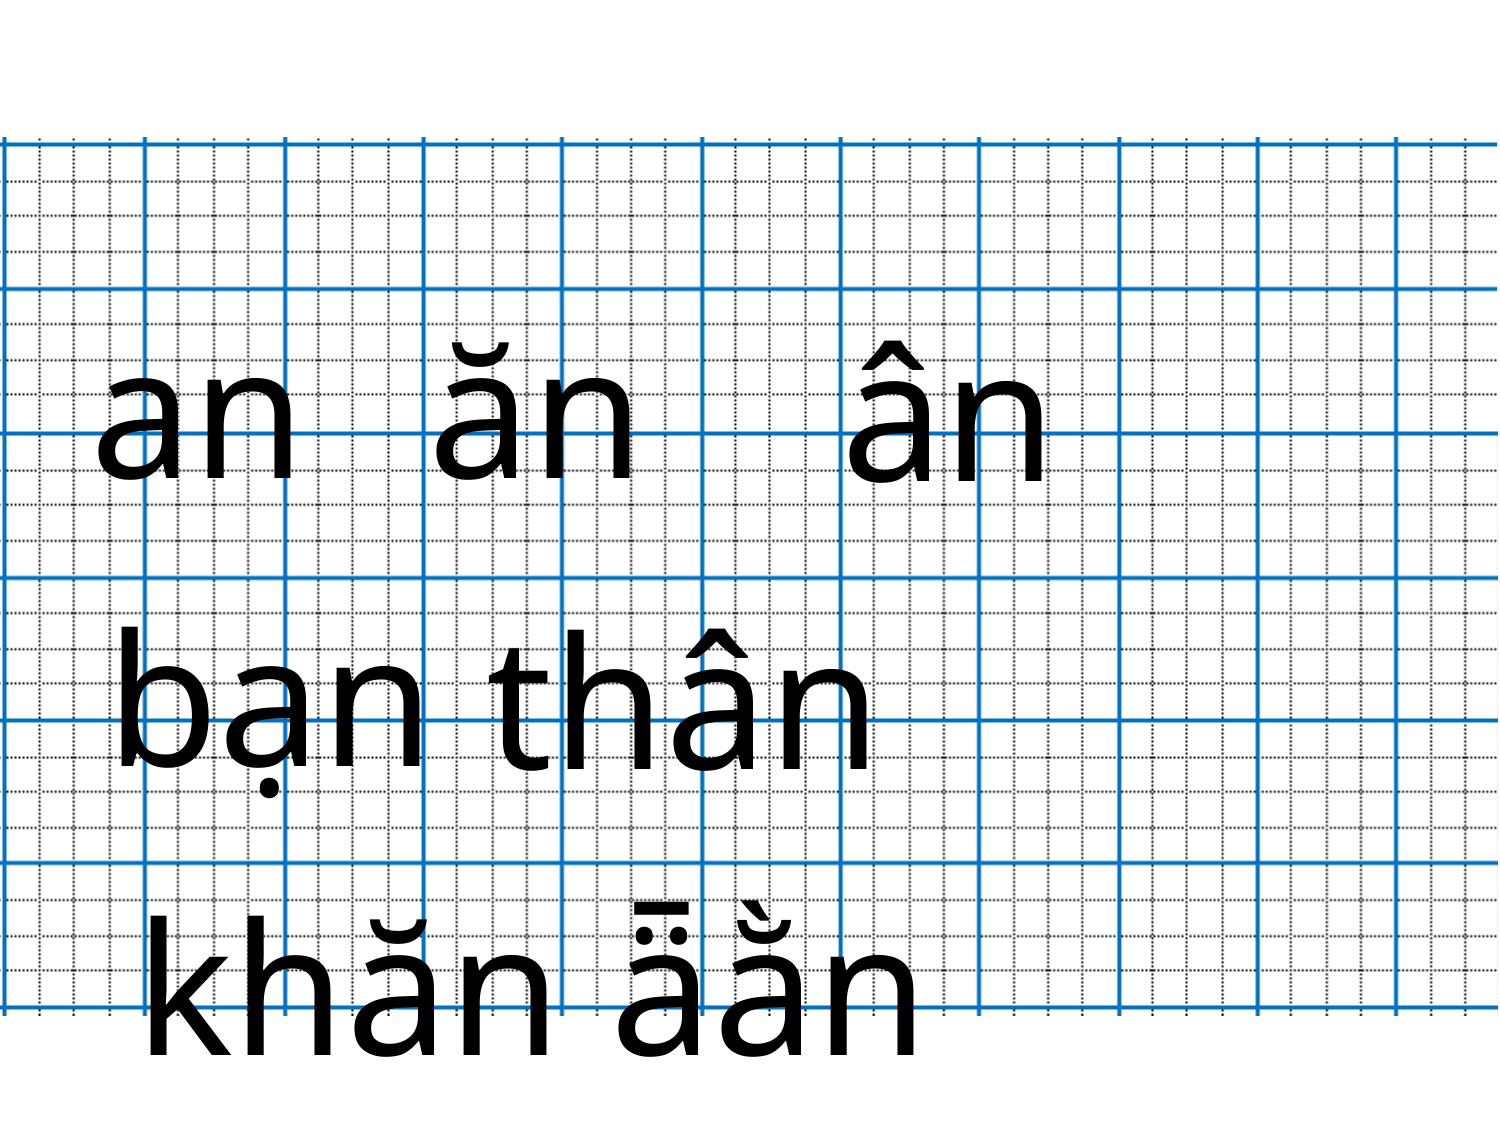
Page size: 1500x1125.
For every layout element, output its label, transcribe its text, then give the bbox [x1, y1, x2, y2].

text_box khăn [120, 1025, 578, 1099]
text_box ǟằn [595, 1025, 944, 1099]
picture [0, 136, 1499, 1017]
